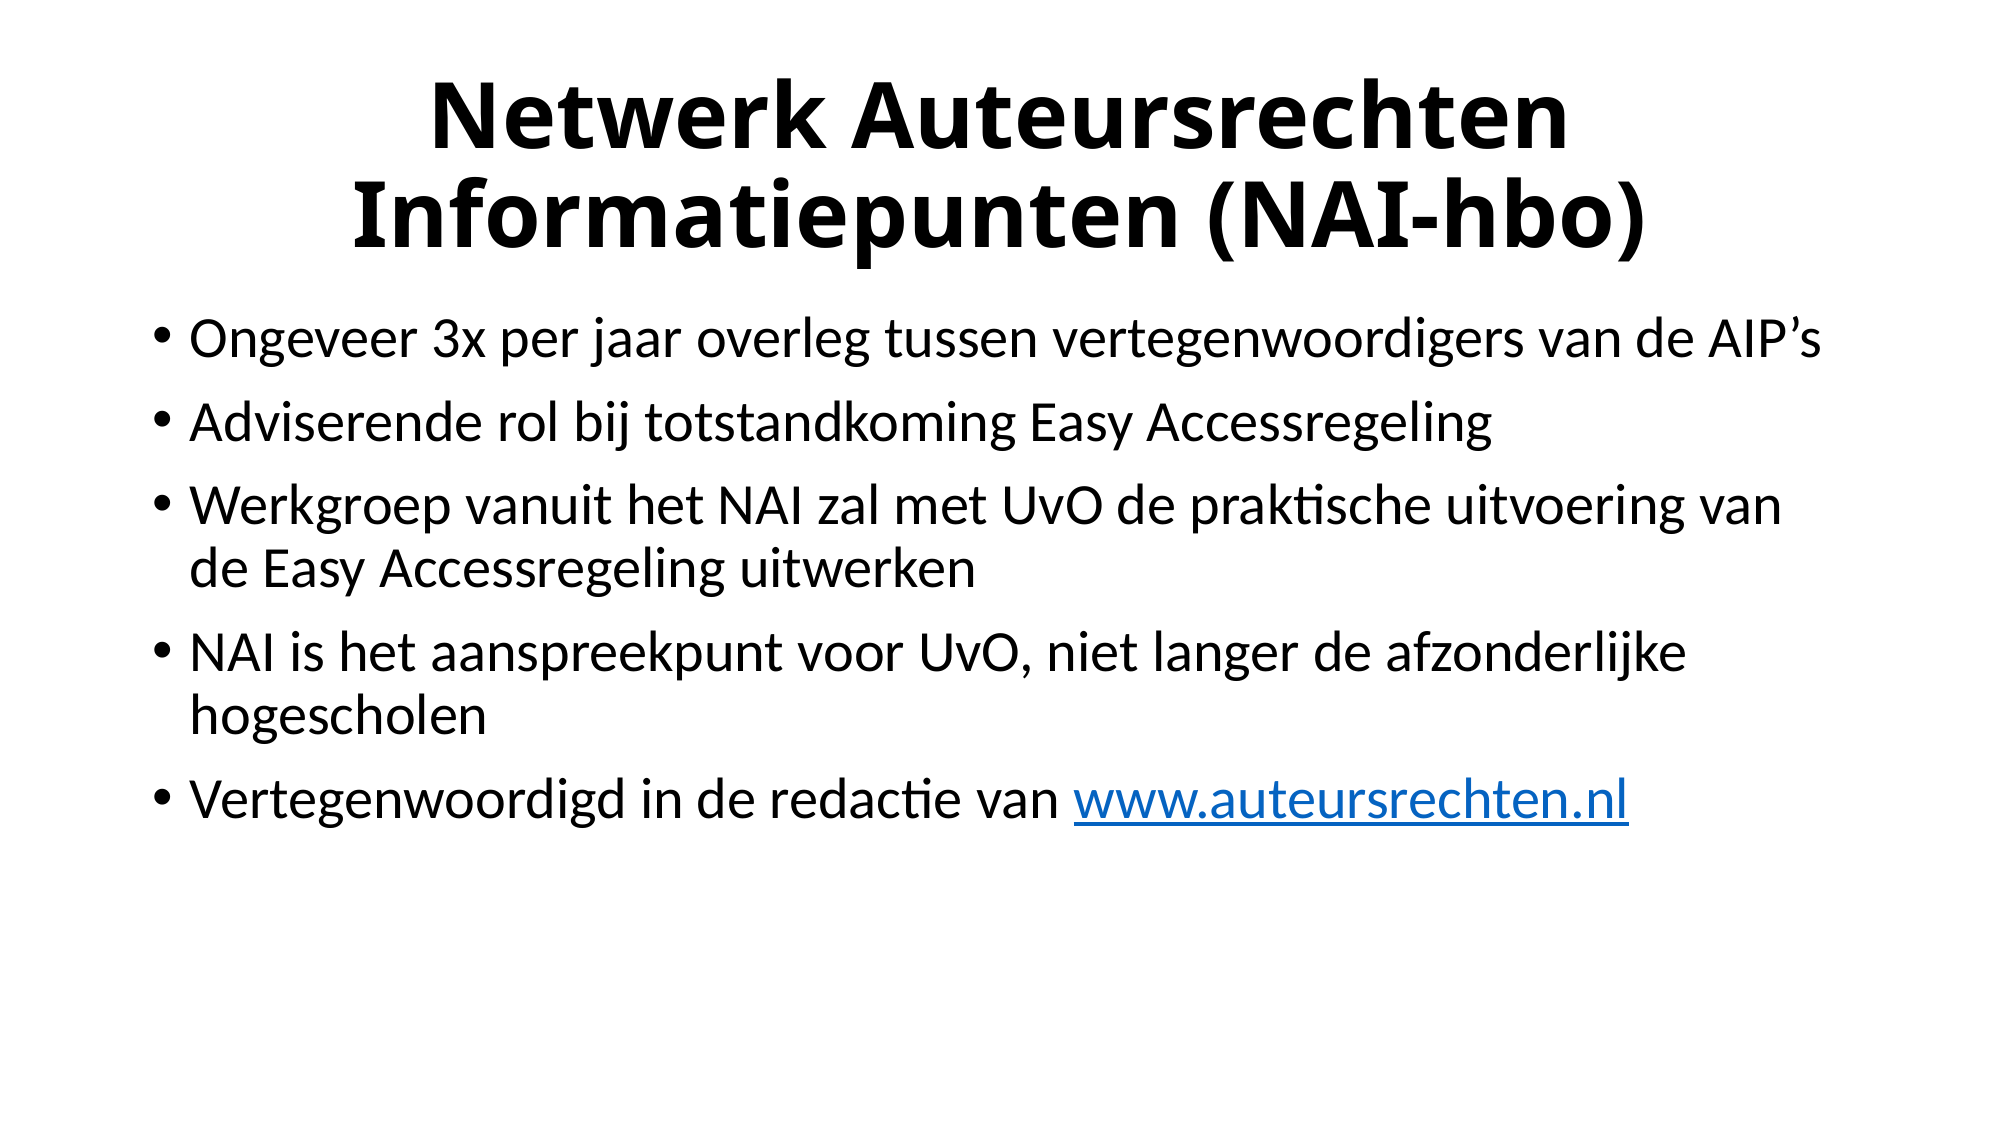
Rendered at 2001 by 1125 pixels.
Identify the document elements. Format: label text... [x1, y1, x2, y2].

list Ongeveer 3x per jaar overleg tussen vertegenwoordigers van de AIP’s Adviserende rol bij totstandkoming Easy Accessregeling Werkgroep vanuit het NAI zal met UvO de praktische uitvoering van de Easy Accessregeling uitwerken NAI is het aanspreekpunt voor UvO, niet langer de afzonderlijke hogescholen Vertegenwoordigd in de redactie van www.auteursrechten.nl [137, 299, 1863, 1014]
title Netwerk Auteursrechten Informatiepunten (NAI-hbo) [137, 59, 1863, 278]
